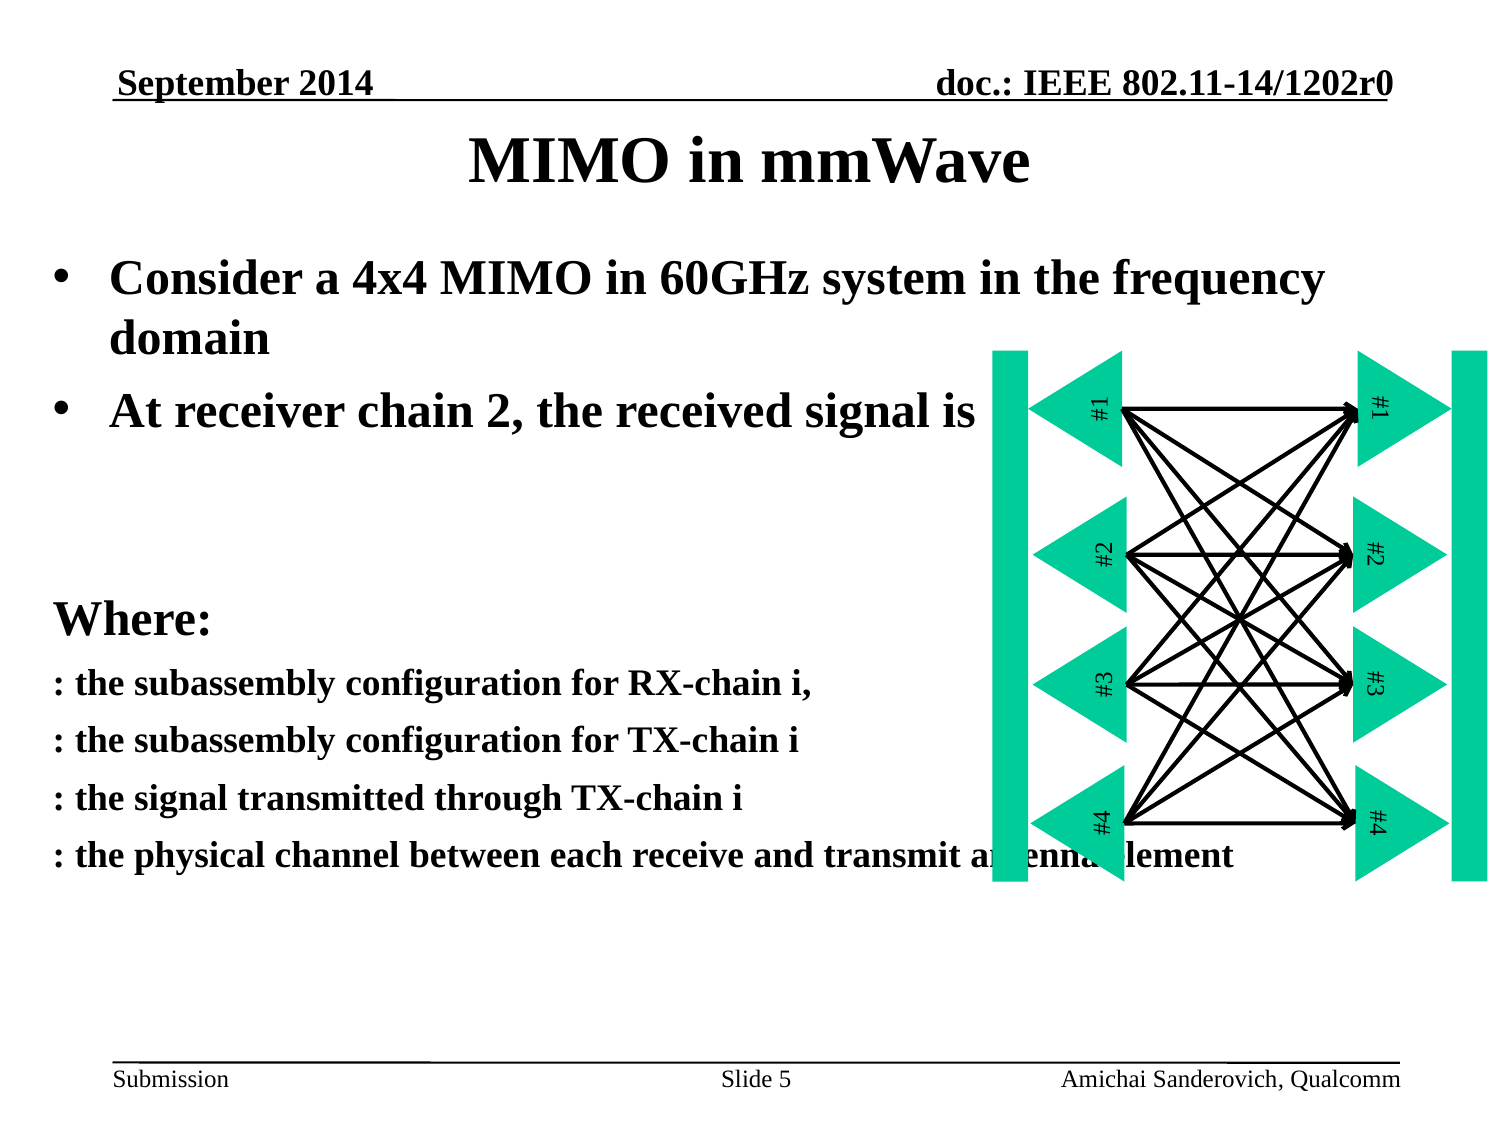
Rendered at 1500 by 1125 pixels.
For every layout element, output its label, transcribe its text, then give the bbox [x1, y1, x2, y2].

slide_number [116, 58, 507, 104]
footer Amichai Sanderovich, Qualcomm [984, 1061, 1402, 1091]
title MIMO in mmWave [112, 112, 1388, 201]
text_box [974, 368, 1500, 864]
slide_number Slide 5 [712, 1061, 800, 1123]
